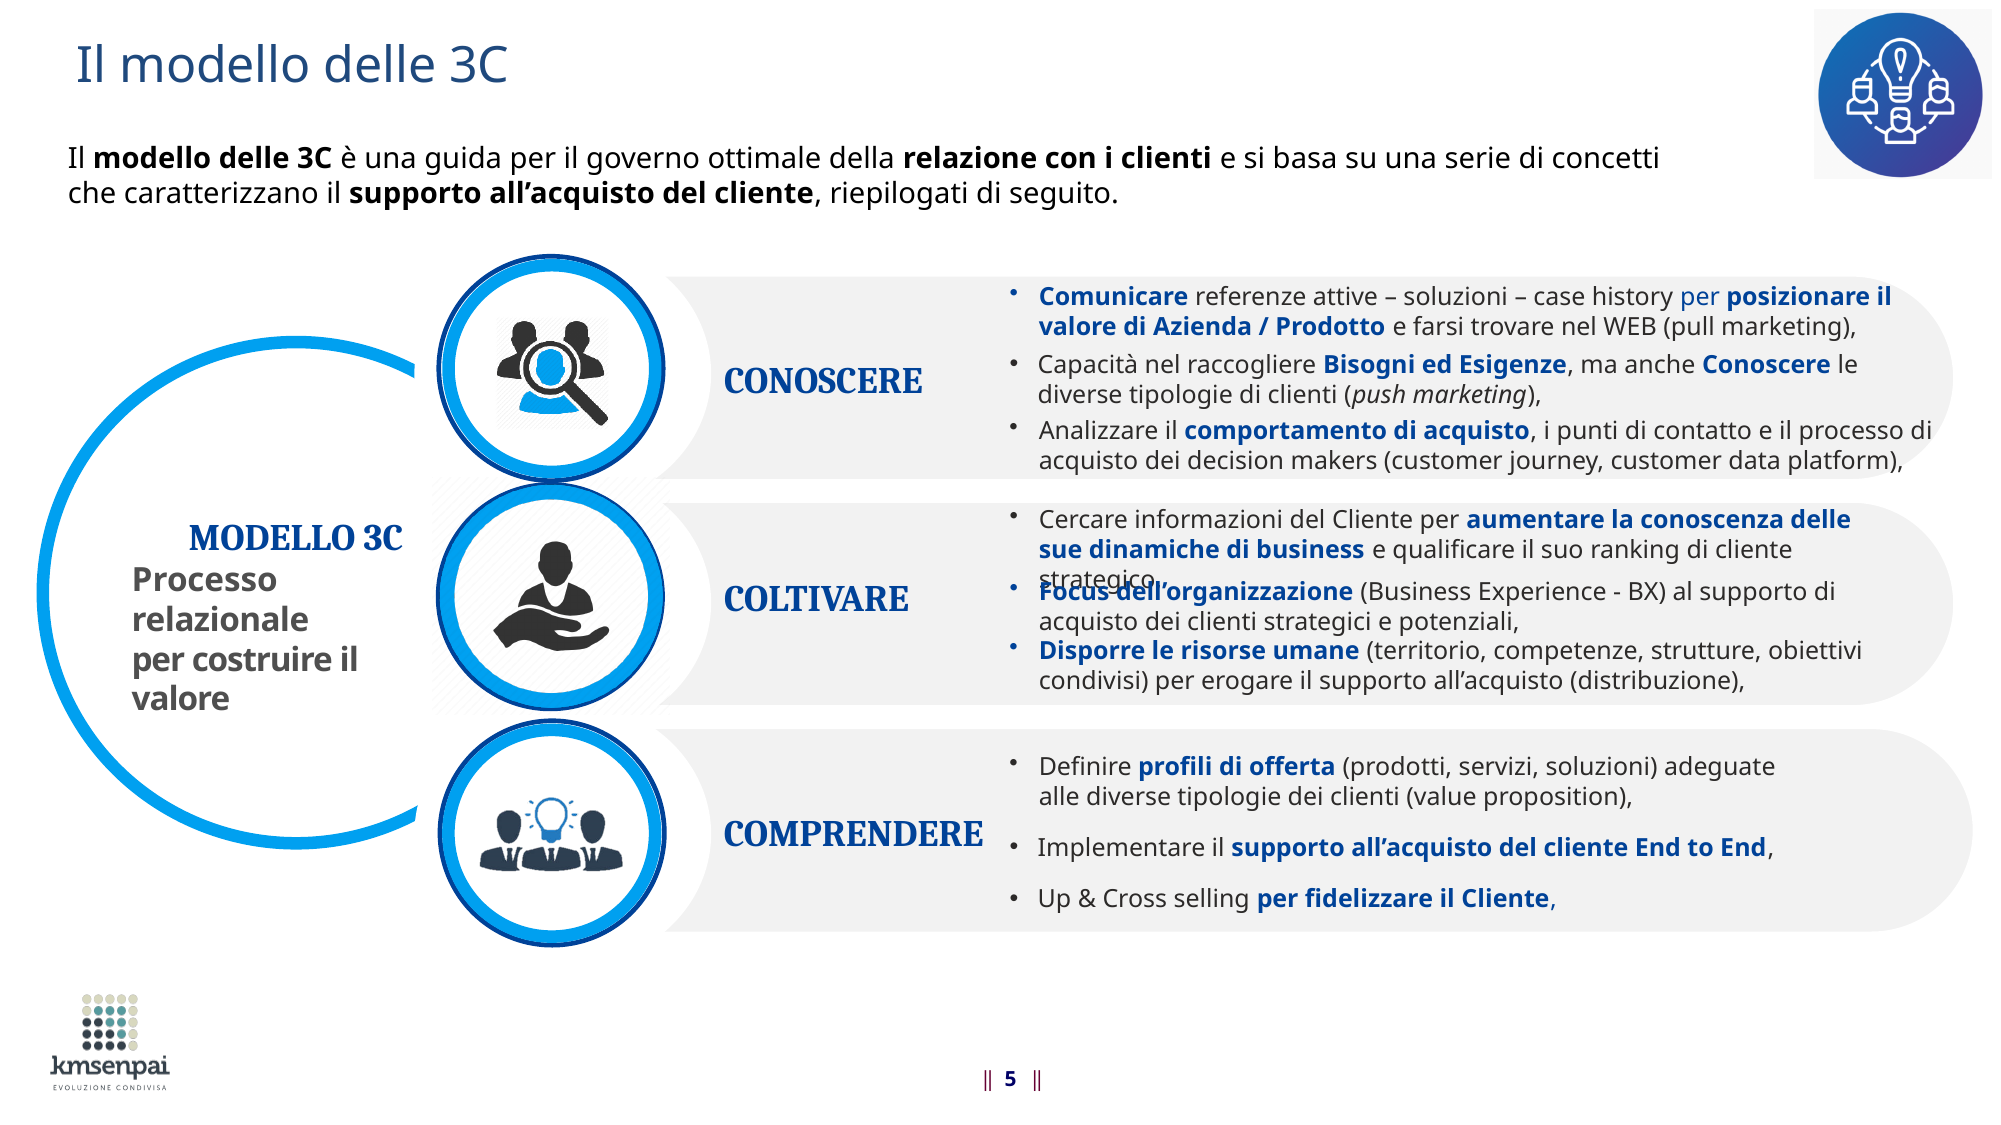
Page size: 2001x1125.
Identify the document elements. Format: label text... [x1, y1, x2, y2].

picture [50, 987, 180, 1091]
picture [1814, 9, 1993, 179]
text_box Il modello delle 3C [75, 30, 1809, 93]
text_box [42, 245, 1974, 963]
text_box Il modello delle 3C è una guida per il governo ottimale della relazione con i clienti e si basa su una serie di concetti che caratterizzano il supporto all’acquisto del cliente, riepilogati di seguito. [53, 131, 1725, 217]
